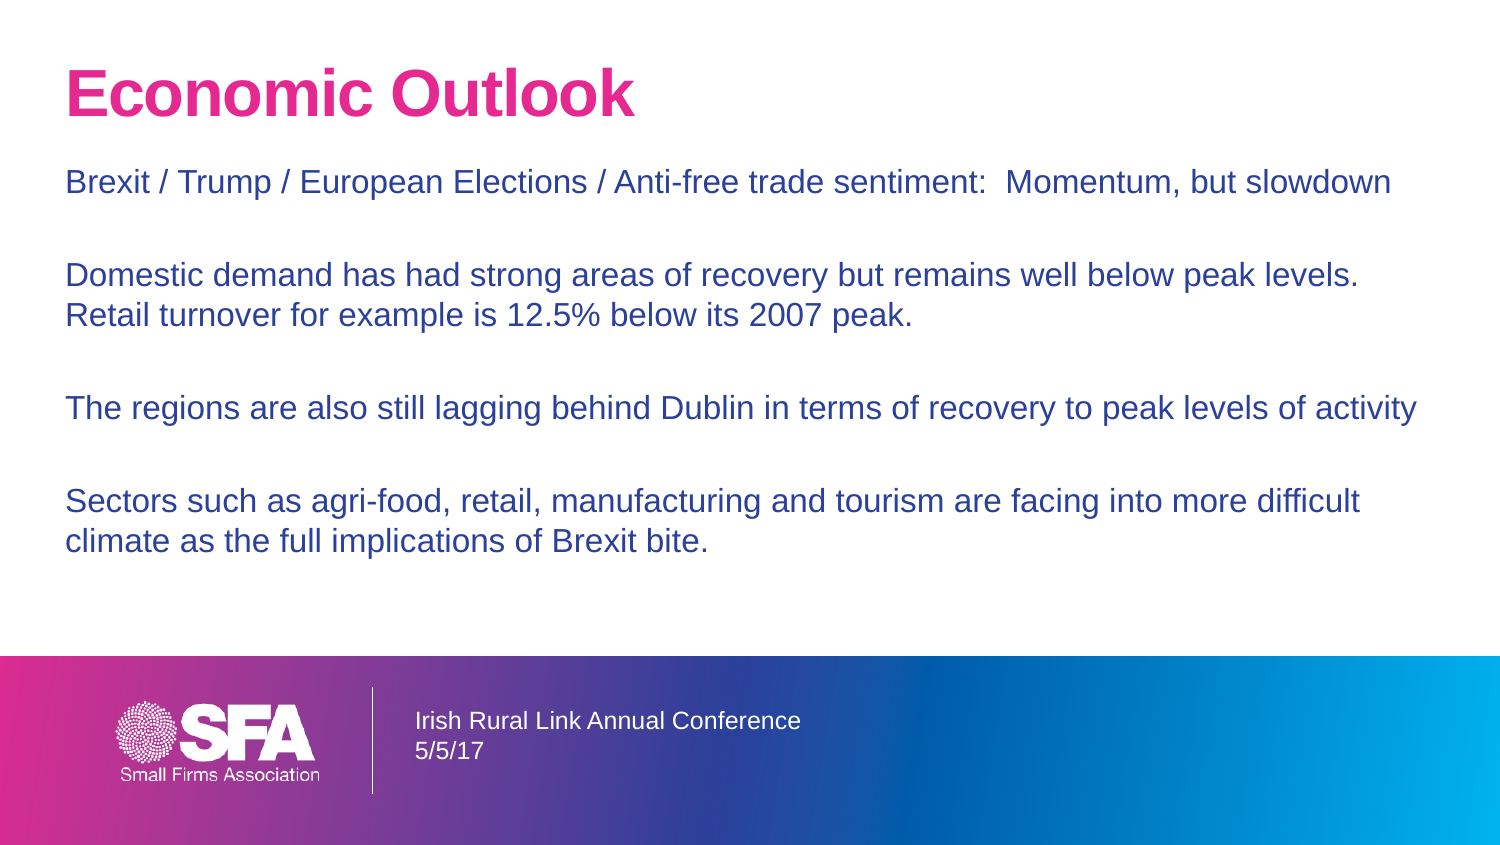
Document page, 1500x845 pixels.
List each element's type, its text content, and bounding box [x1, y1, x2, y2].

list Brexit / Trump / European Elections / Anti-free trade sentiment: Momentum, but slowdown Domestic demand has had strong areas of recovery but remains well below peak levels. Retail turnover for example is 12.5% below its 2007 peak. The regions are also still lagging behind Dublin in terms of recovery to peak levels of activity Sectors such as agri-food, retail, manufacturing and tourism are facing into more difficult climate as the full implications of Brexit bite. [64, 159, 1424, 598]
title Economic Outlook [64, 23, 1211, 130]
text_box Irish Rural Link Annual Conference 5/5/17 [399, 697, 998, 785]
picture [0, 655, 1195, 845]
